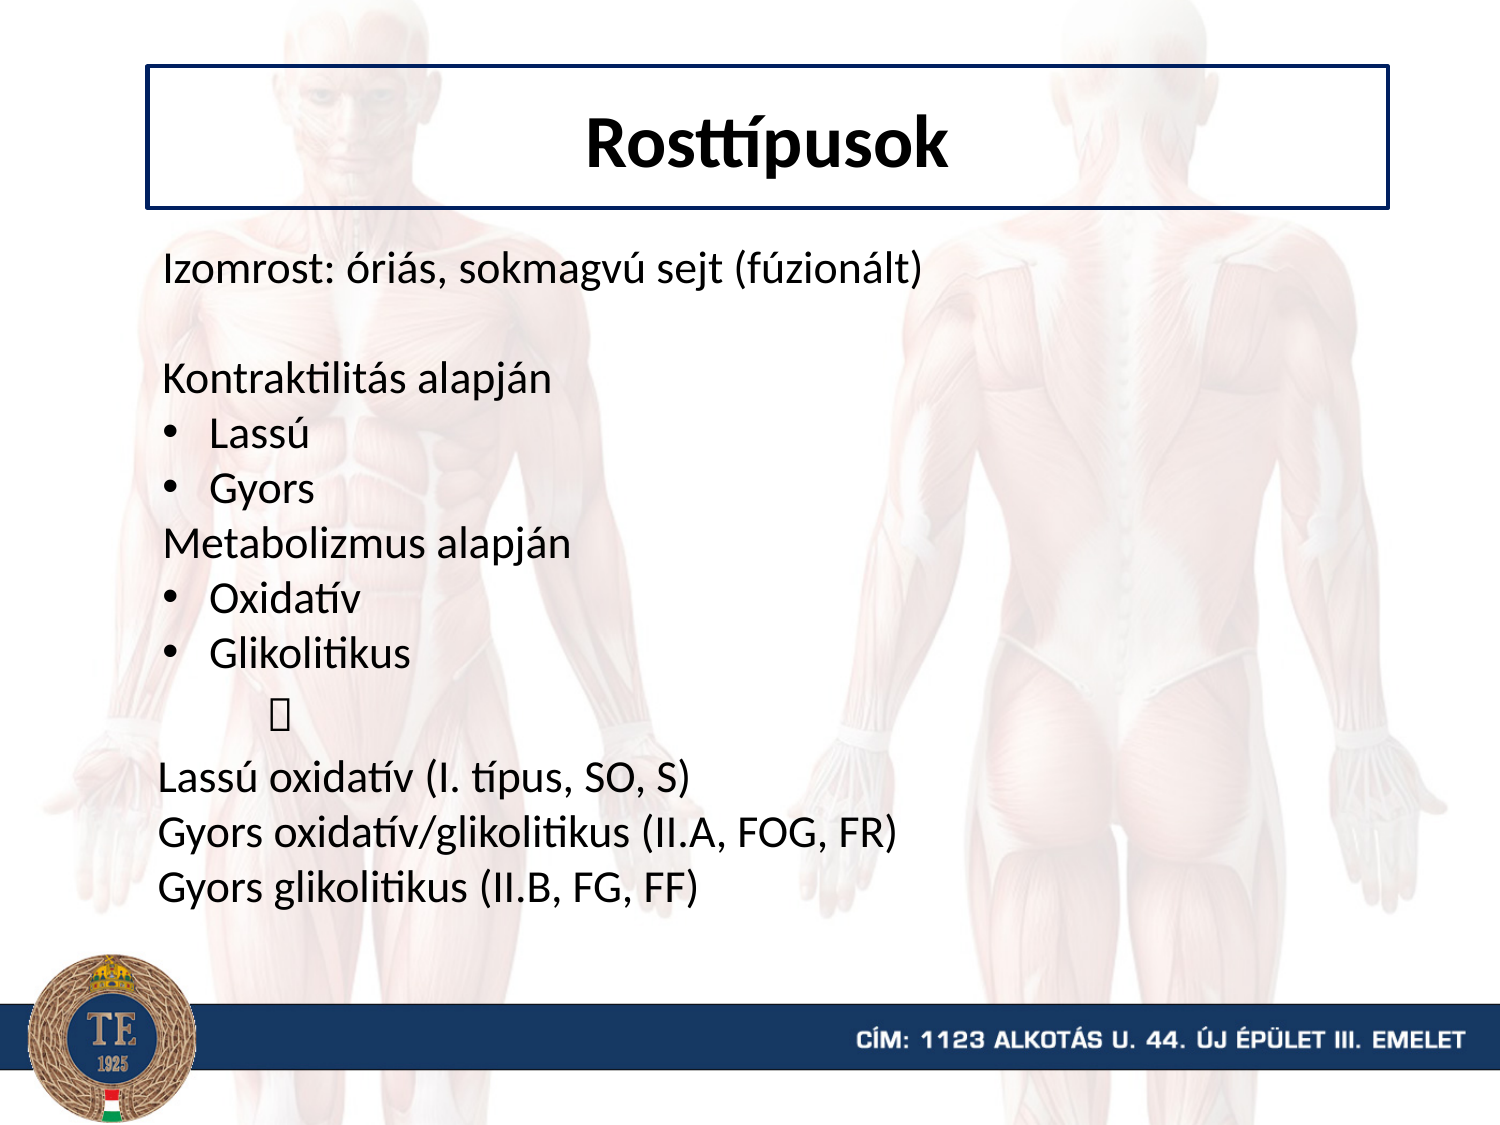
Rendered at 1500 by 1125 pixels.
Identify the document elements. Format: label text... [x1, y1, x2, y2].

text_box Izomrost: óriás, sokmagvú sejt (fúzionált) Kontraktilitás alapján Lassú Gyors Metabolizmus alapján Oxidatív Glikolitikus [147, 230, 1140, 686]
text_box  [251, 678, 607, 749]
picture [0, 0, 1500, 1125]
text_box Lassú oxidatív (I. típus, SO, S) Gyors oxidatív/glikolitikus (II.A, FOG, FR) Gyors glikolitikus (II.B, FG, FF) [142, 739, 998, 920]
text_box Rosttípusok [145, 64, 1390, 210]
